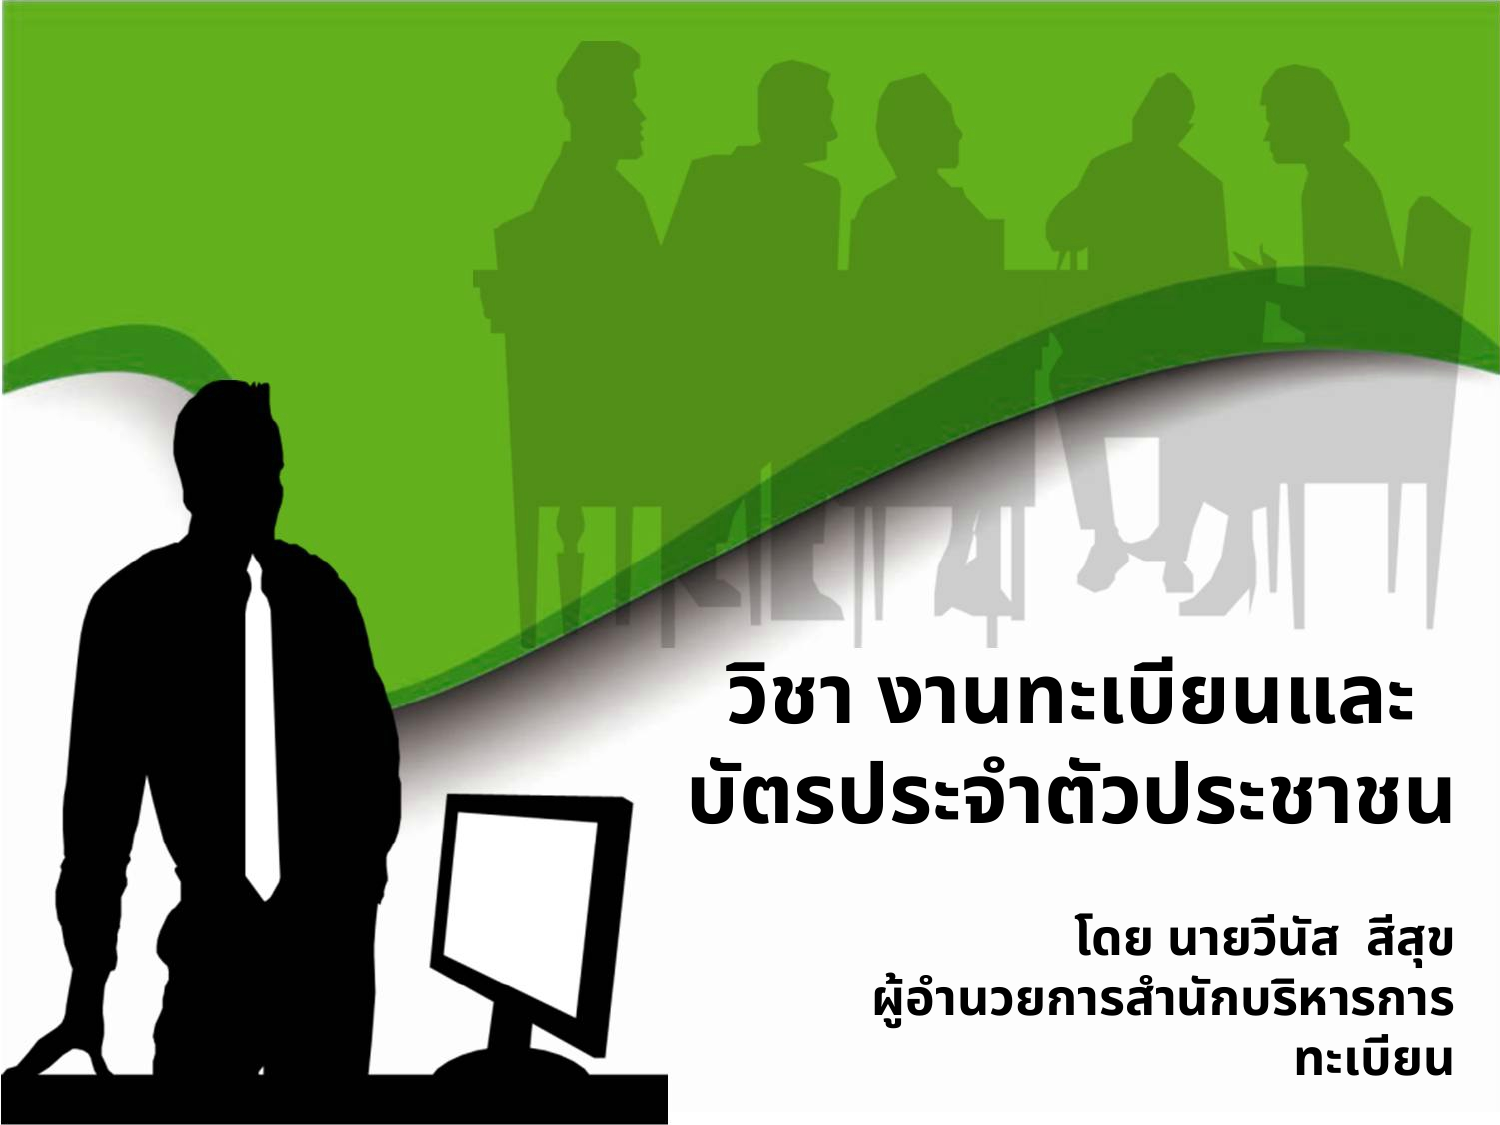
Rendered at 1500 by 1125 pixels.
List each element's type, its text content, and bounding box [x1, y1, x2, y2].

text_box โดย นายวีนัส สีสุข ผู้อำนวยการสำนักบริหารการทะเบียน [773, 897, 1471, 1093]
text_box วิชา งานทะเบียนและ บัตรประจำตัวประชาชน [643, 633, 1500, 848]
picture [0, 0, 1500, 1125]
